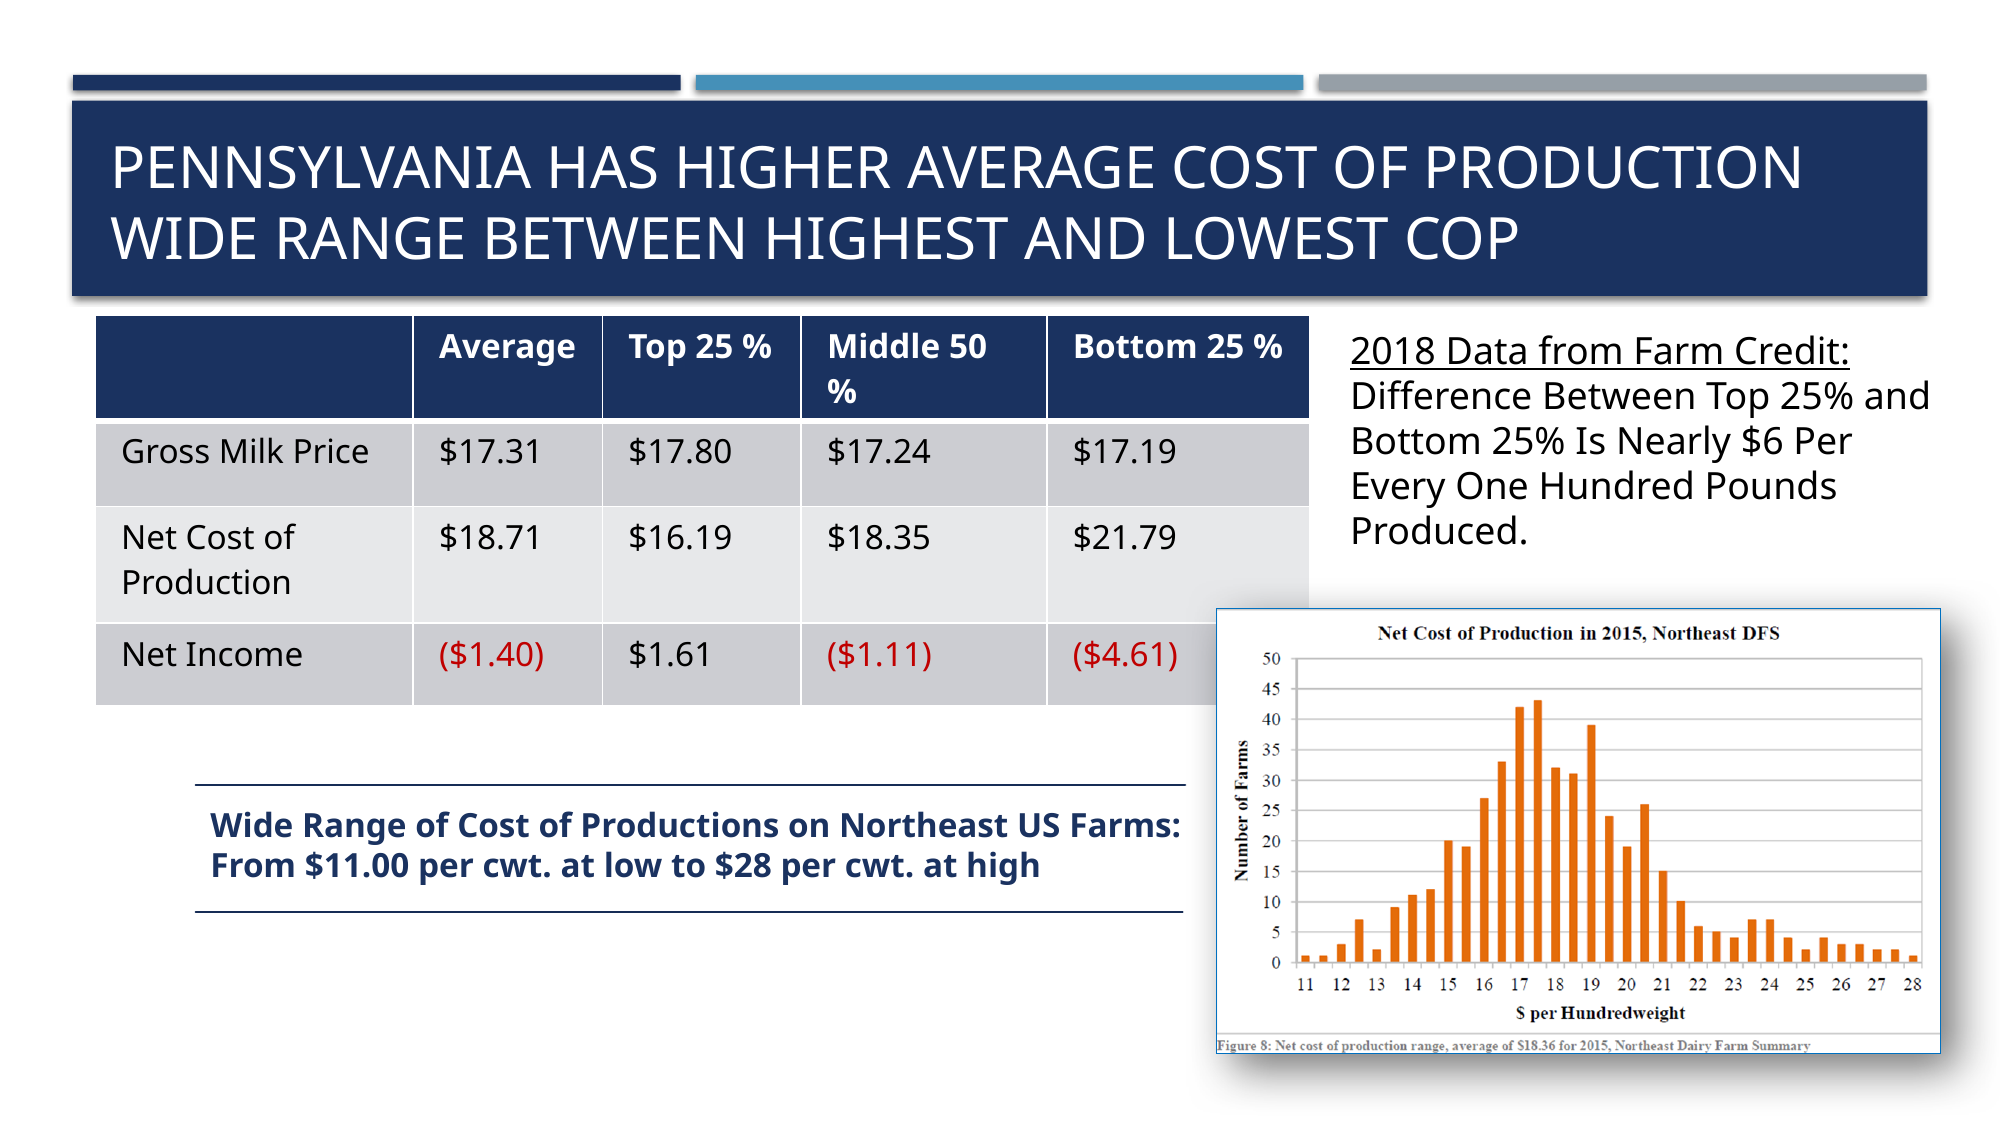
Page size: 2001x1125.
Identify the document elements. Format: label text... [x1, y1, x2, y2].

table_header [96, 316, 412, 418]
text_box Wide Range of Cost of Productions on Northeast US Farms: From $11.00 per cwt. at low to $28 per cwt. at high [195, 796, 1209, 892]
table_cell ($1.40) [414, 624, 602, 705]
table_header Top 25 % [603, 316, 800, 418]
table_cell $17.31 [414, 424, 602, 506]
picture [1215, 607, 1942, 1055]
table_cell ($1.11) [802, 624, 1046, 705]
table_cell $17.24 [802, 424, 1046, 506]
table_cell Net Cost of Production [96, 507, 412, 622]
table_cell $17.19 [1048, 424, 1309, 506]
table_header Middle 50 % [802, 316, 1046, 418]
title Pennsylvania has higher average cost of production wide range between highest and lowest cop [95, 115, 1905, 282]
table_header Average [414, 316, 602, 418]
table_cell $18.71 [414, 507, 602, 622]
text_box 2018 Data from Farm Credit: Difference Between Top 25% and Bottom 25% Is Nearly $6 Per Every One Hundred Pounds Produced. [1335, 319, 1962, 560]
table_cell $17.80 [603, 424, 800, 506]
table_cell $1.61 [603, 624, 800, 705]
table_header Bottom 25 % [1048, 316, 1309, 418]
table_cell ($4.61) [1048, 624, 1203, 705]
table_cell $18.35 [802, 507, 1046, 622]
table_cell Gross Milk Price [96, 424, 412, 506]
table_cell $16.19 [603, 507, 800, 622]
table_cell $21.79 [1048, 507, 1309, 622]
table_cell Net Income [96, 624, 412, 705]
